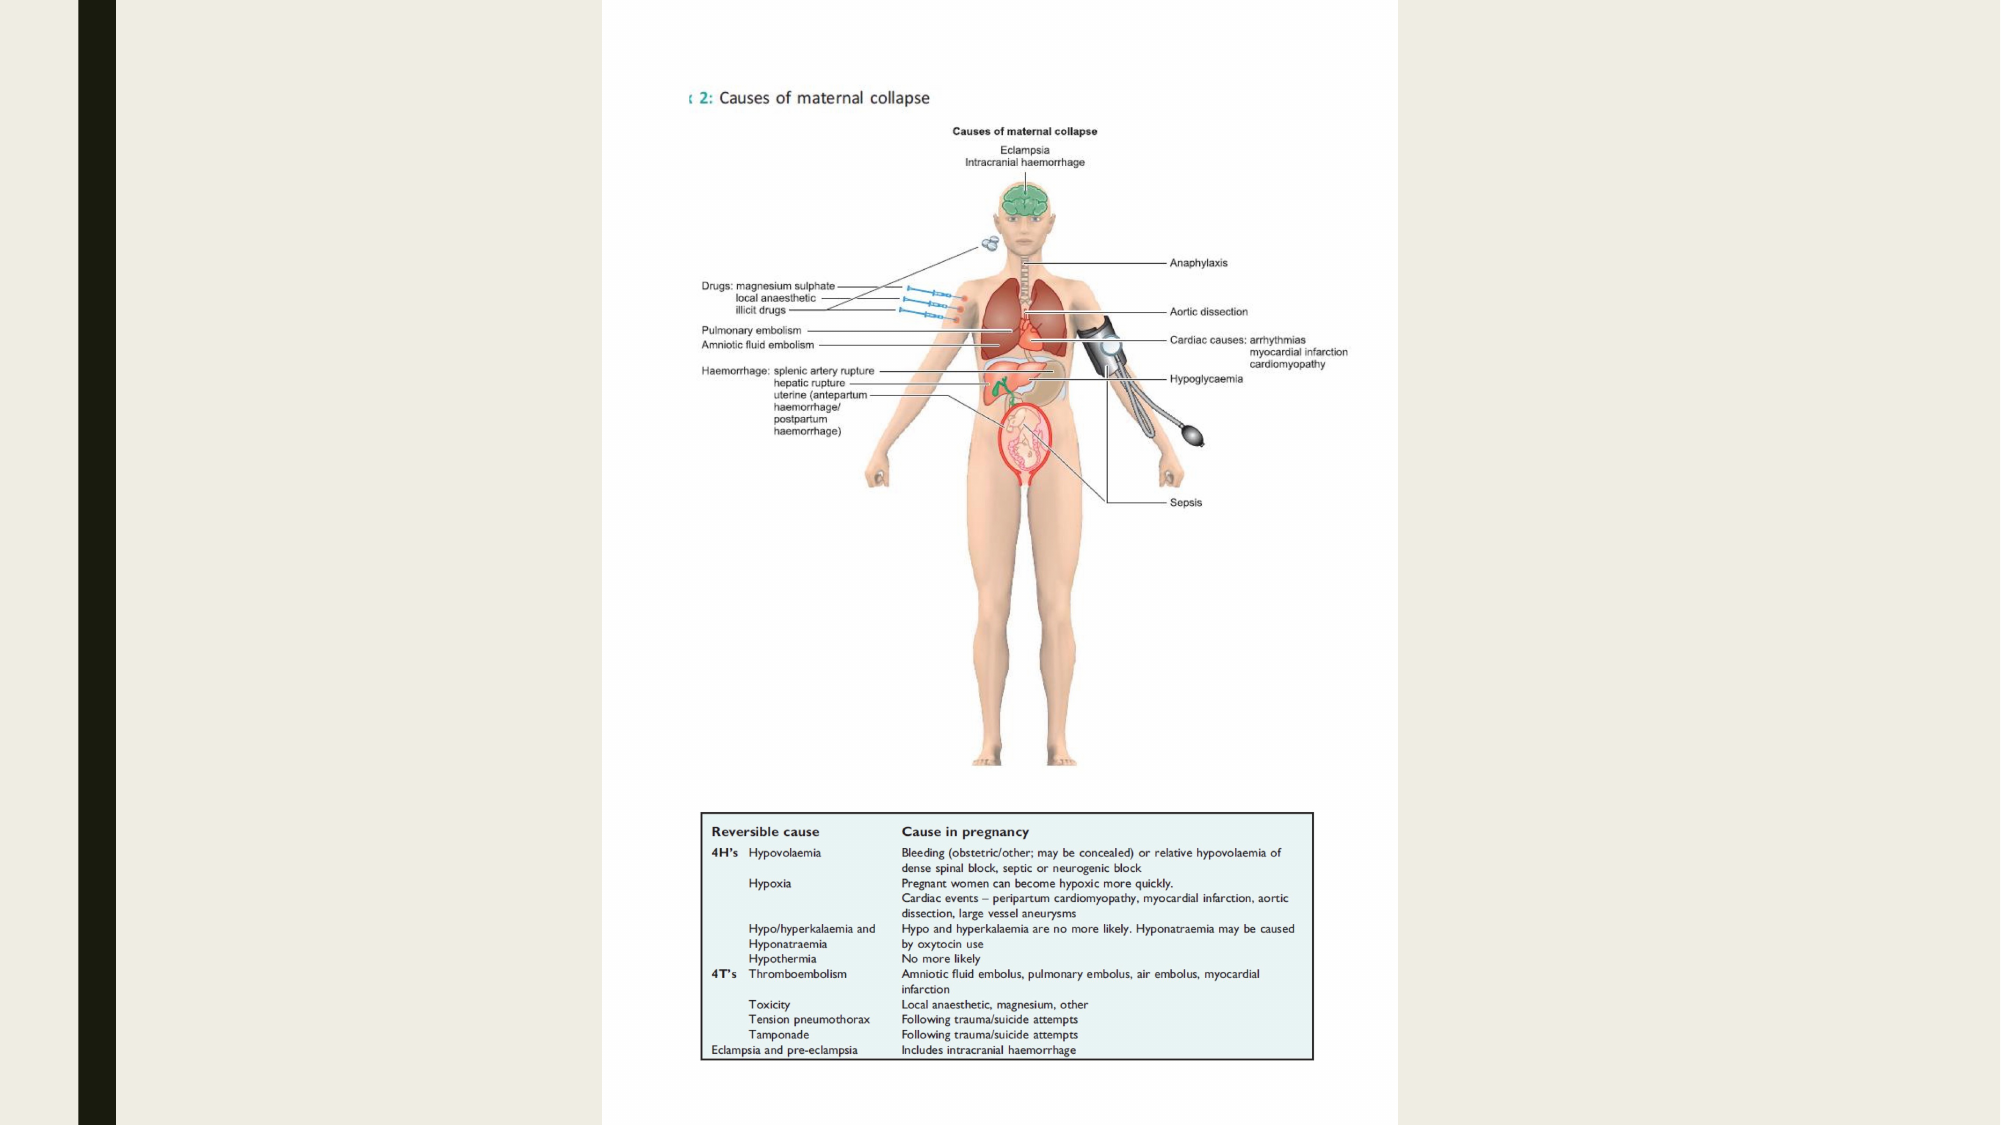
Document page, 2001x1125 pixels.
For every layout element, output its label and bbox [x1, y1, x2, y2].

picture [601, 0, 1398, 1125]
